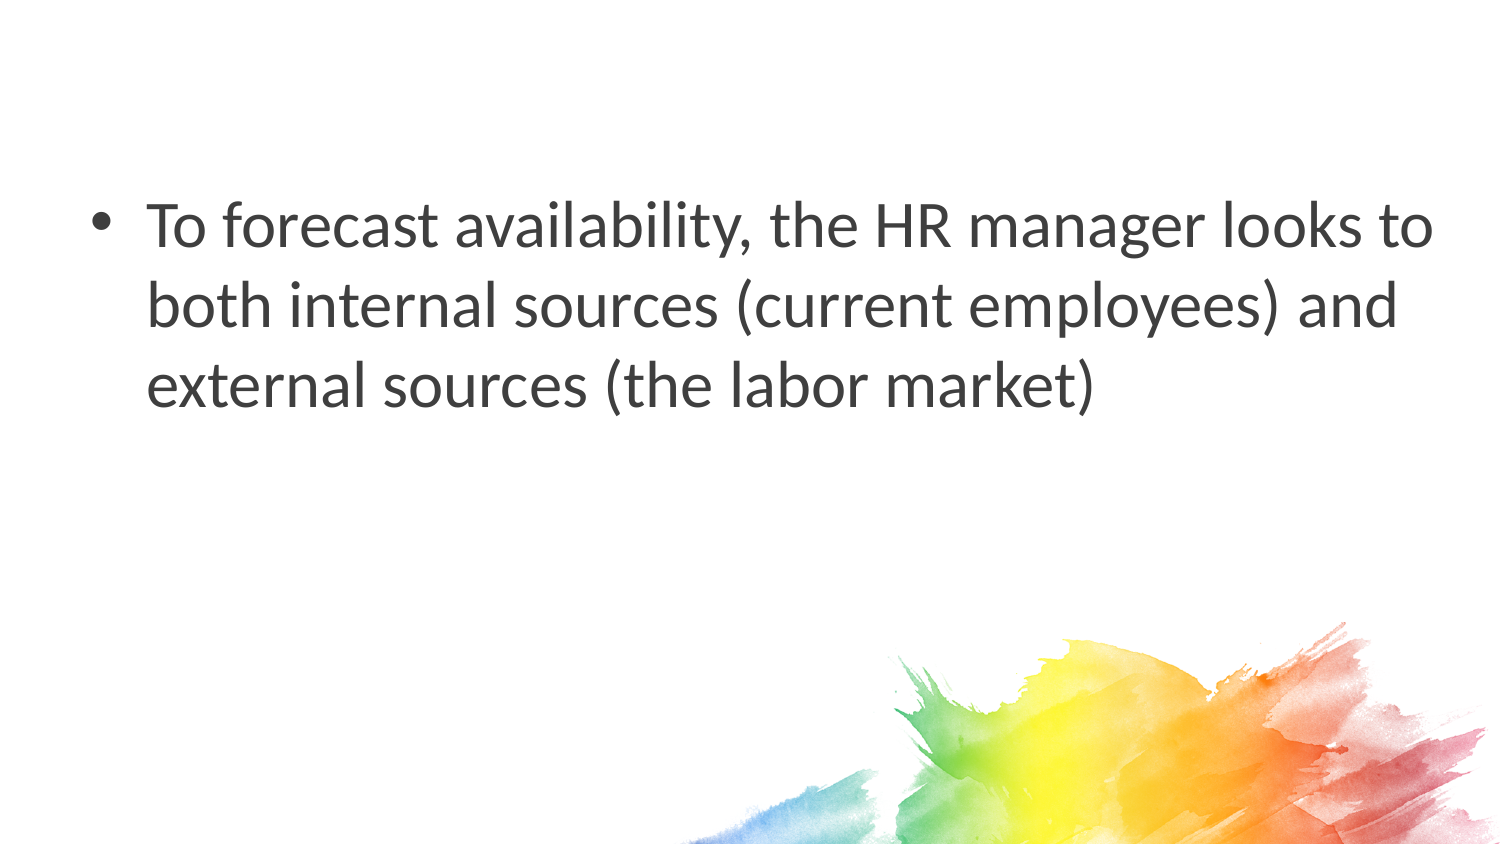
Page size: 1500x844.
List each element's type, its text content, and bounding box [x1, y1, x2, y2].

text_box To forecast availability, the HR manager looks to both internal sources (current employees) and external sources (the labor market) [74, 173, 1500, 425]
picture [0, 0, 1500, 844]
